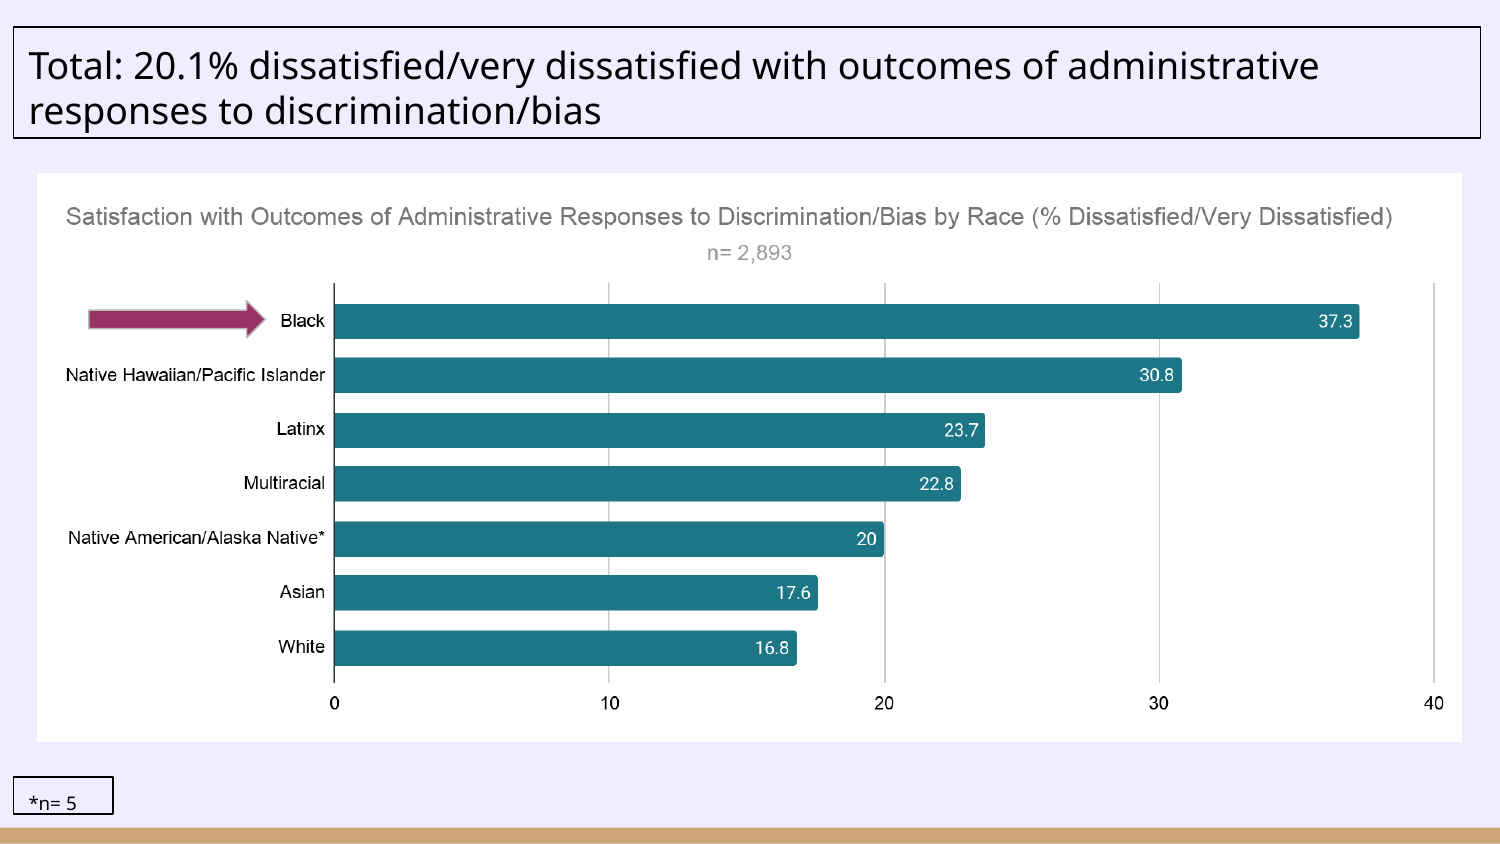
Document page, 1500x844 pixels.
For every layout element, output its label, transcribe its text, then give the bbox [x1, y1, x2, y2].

text_box Total: 20.1% dissatisfied/very dissatisfied with outcomes of administrative responses to discrimination/bias [13, 27, 1481, 139]
picture [37, 173, 1463, 742]
text_box *n= 5 [13, 776, 113, 815]
